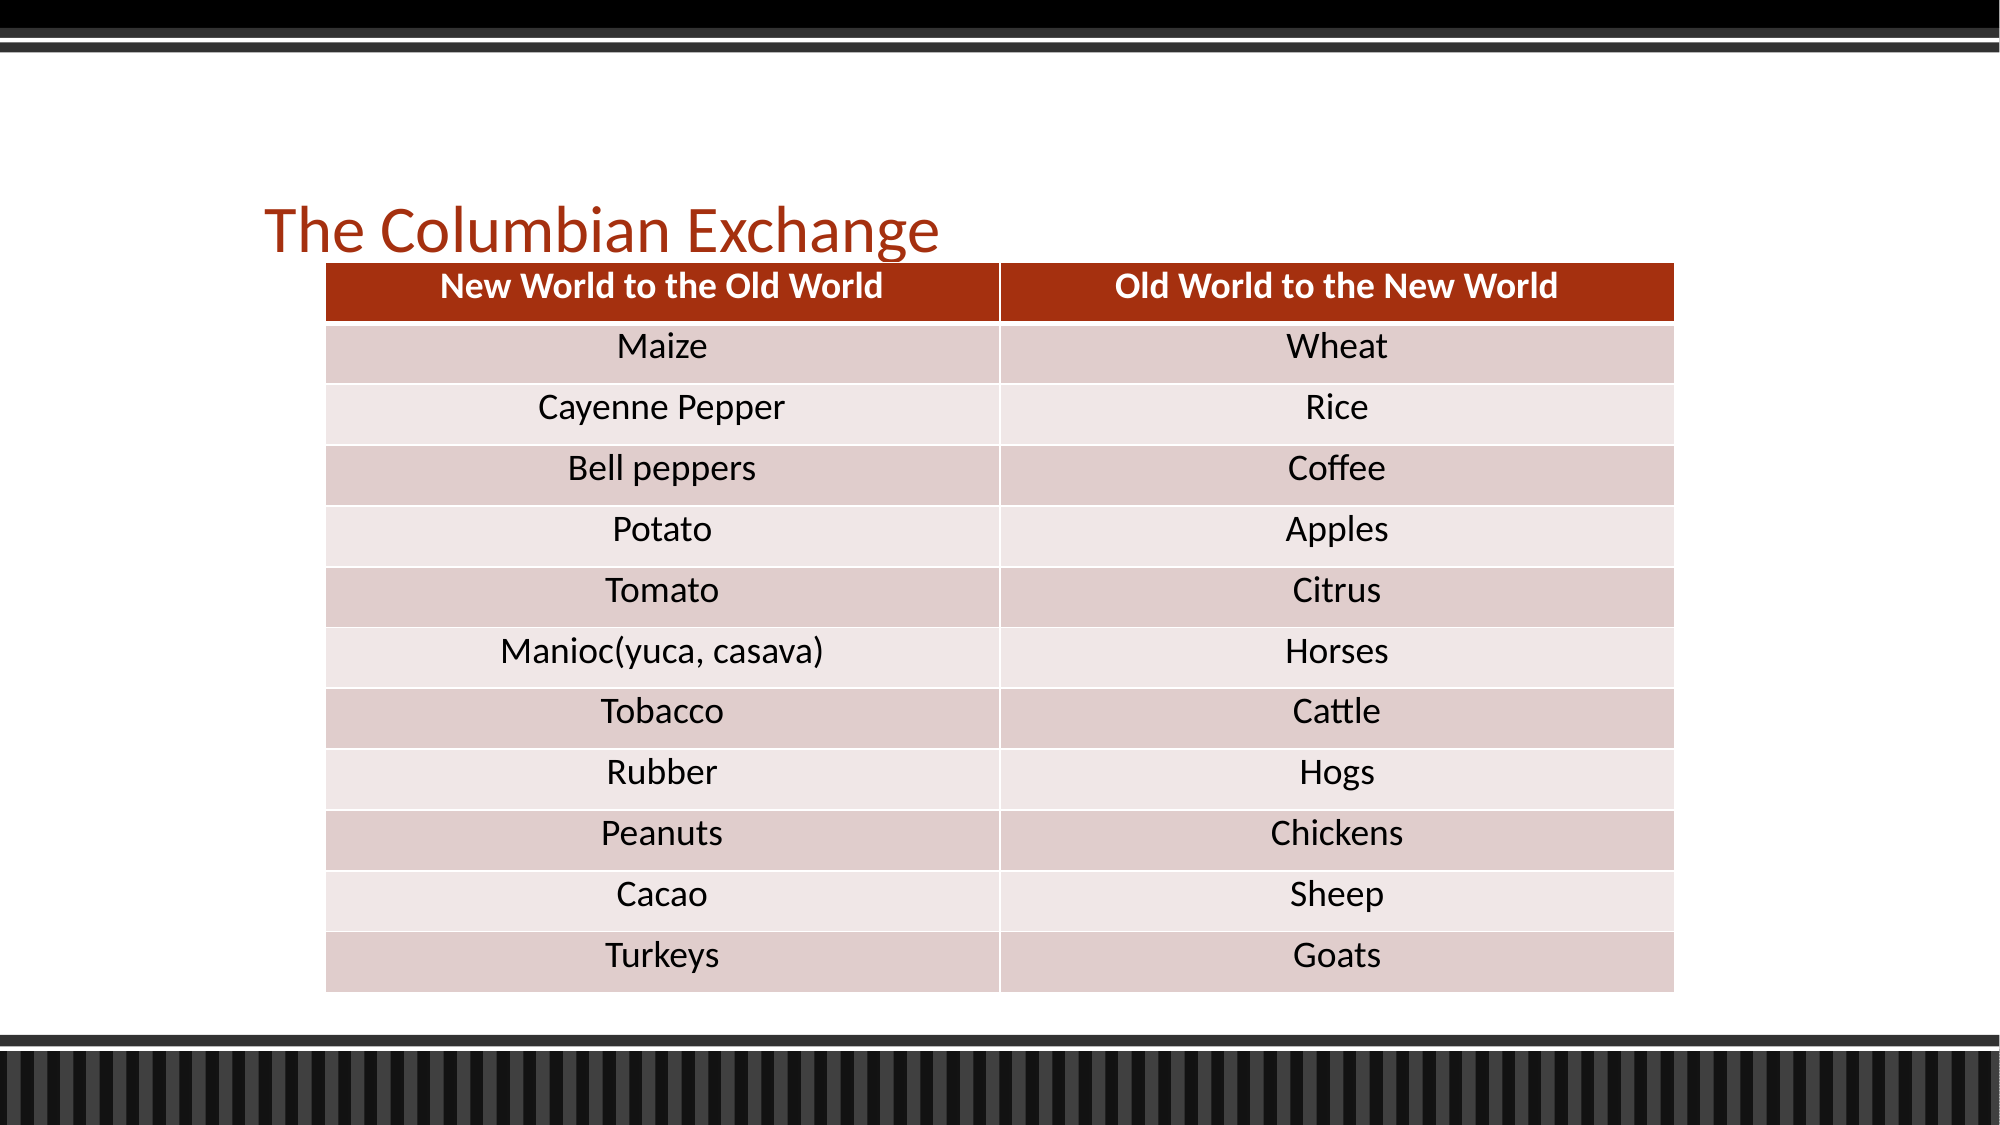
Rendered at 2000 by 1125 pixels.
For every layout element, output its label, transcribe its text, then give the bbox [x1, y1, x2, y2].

table_cell Goats [1001, 932, 1674, 992]
table_cell Citrus [1001, 568, 1674, 627]
table_header Old World to the New World [1001, 263, 1674, 321]
table_cell Cattle [1001, 689, 1674, 748]
table_cell Hogs [1001, 750, 1674, 809]
table_cell Tobacco [326, 689, 999, 748]
table_cell Chickens [1001, 811, 1674, 870]
table_cell Turkeys [326, 932, 999, 992]
table_cell Wheat [1001, 326, 1674, 383]
table_cell Rubber [326, 750, 999, 809]
table_cell Coffee [1001, 446, 1674, 505]
table_cell Cacao [326, 872, 999, 931]
table_cell Manioc(yuca, casava) [326, 628, 999, 687]
table_cell Potato [326, 507, 999, 566]
table_cell Peanuts [326, 811, 999, 870]
table_cell Cayenne Pepper [326, 385, 999, 444]
table_cell Horses [1001, 628, 1674, 687]
title The Columbian Exchange [249, 99, 1750, 275]
table_cell Apples [1001, 507, 1674, 566]
table_cell Bell peppers [326, 446, 999, 505]
table_cell Rice [1001, 385, 1674, 444]
table_cell Maize [326, 326, 999, 383]
table_cell Tomato [326, 568, 999, 627]
table_header New World to the Old World [326, 263, 999, 321]
table_cell Sheep [1001, 872, 1674, 931]
